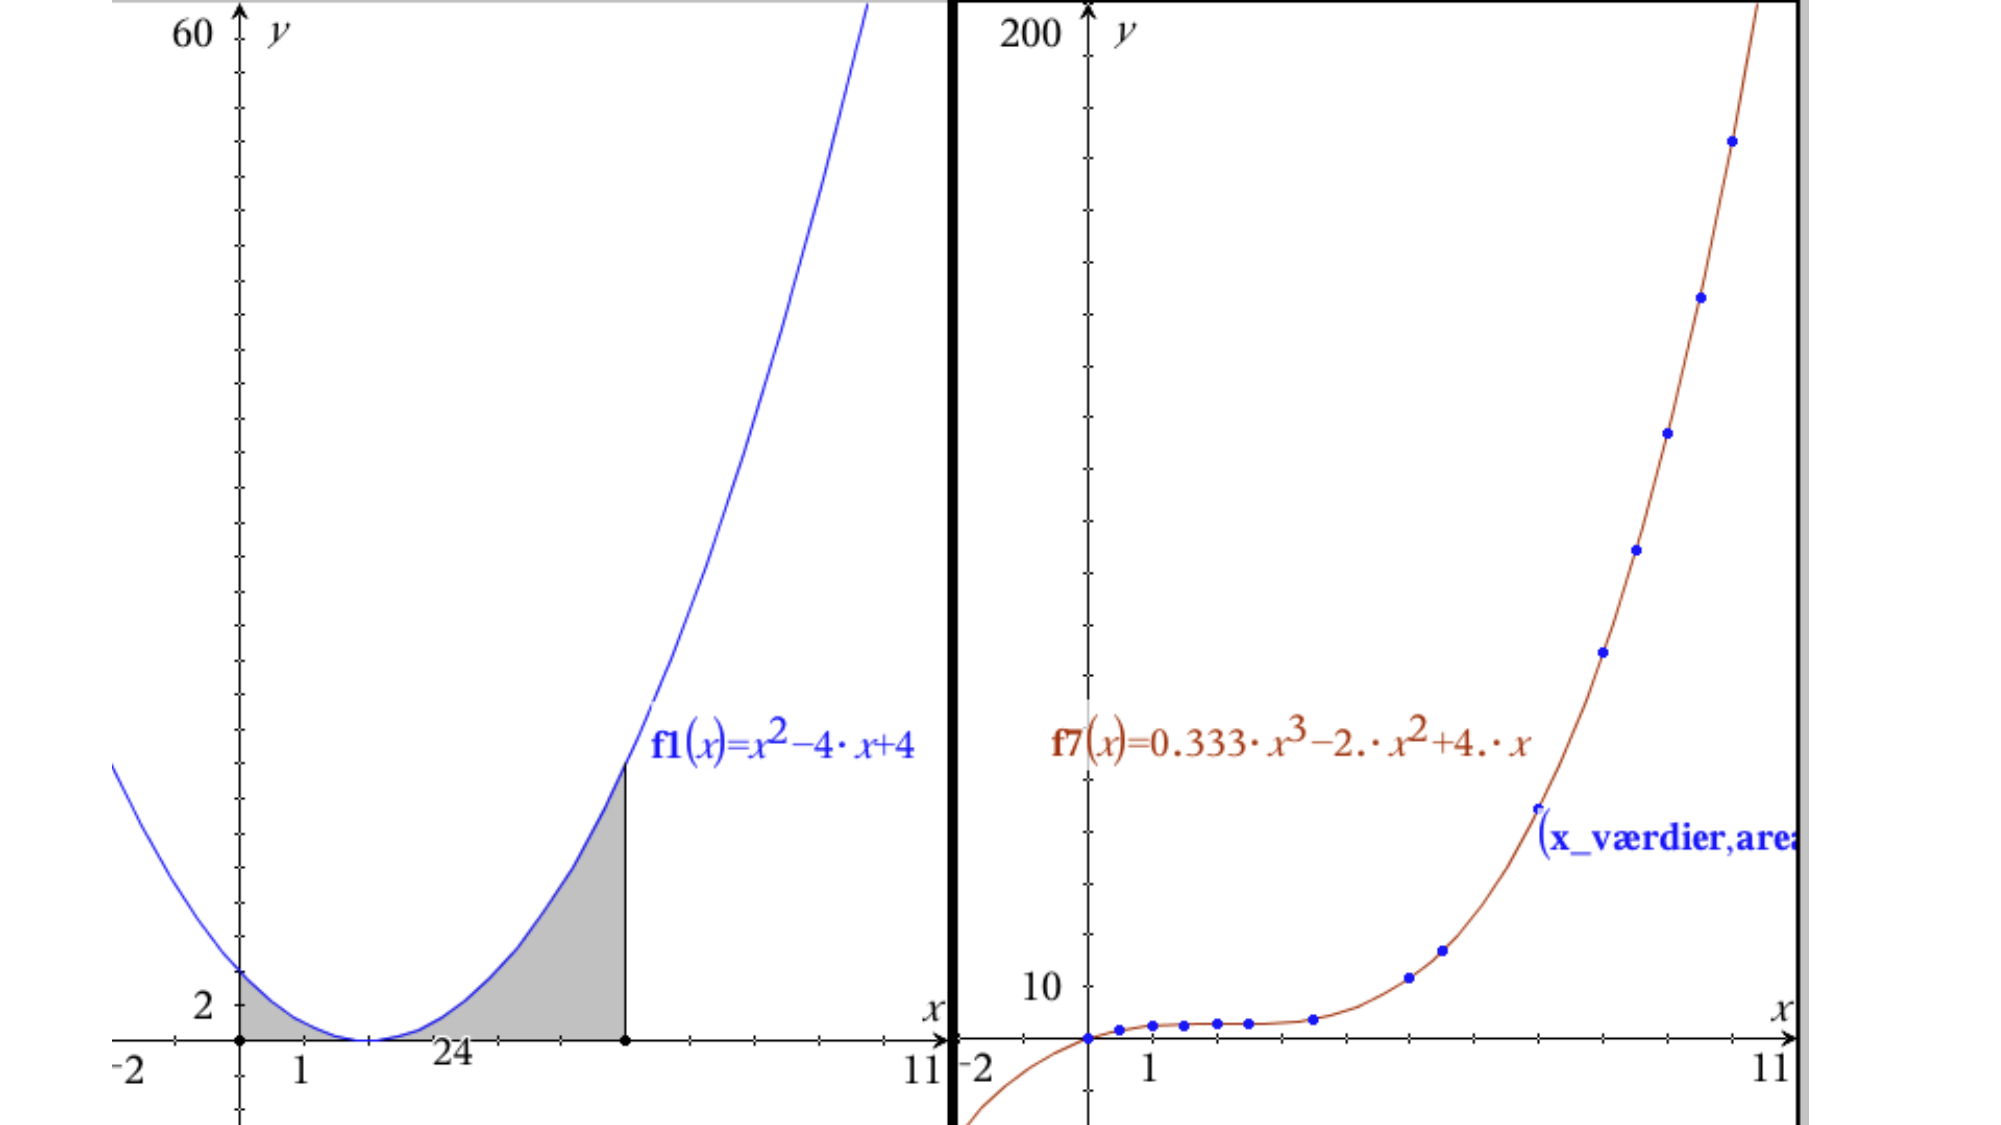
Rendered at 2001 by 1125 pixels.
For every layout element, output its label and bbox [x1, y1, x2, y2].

picture [112, 0, 1809, 1125]
